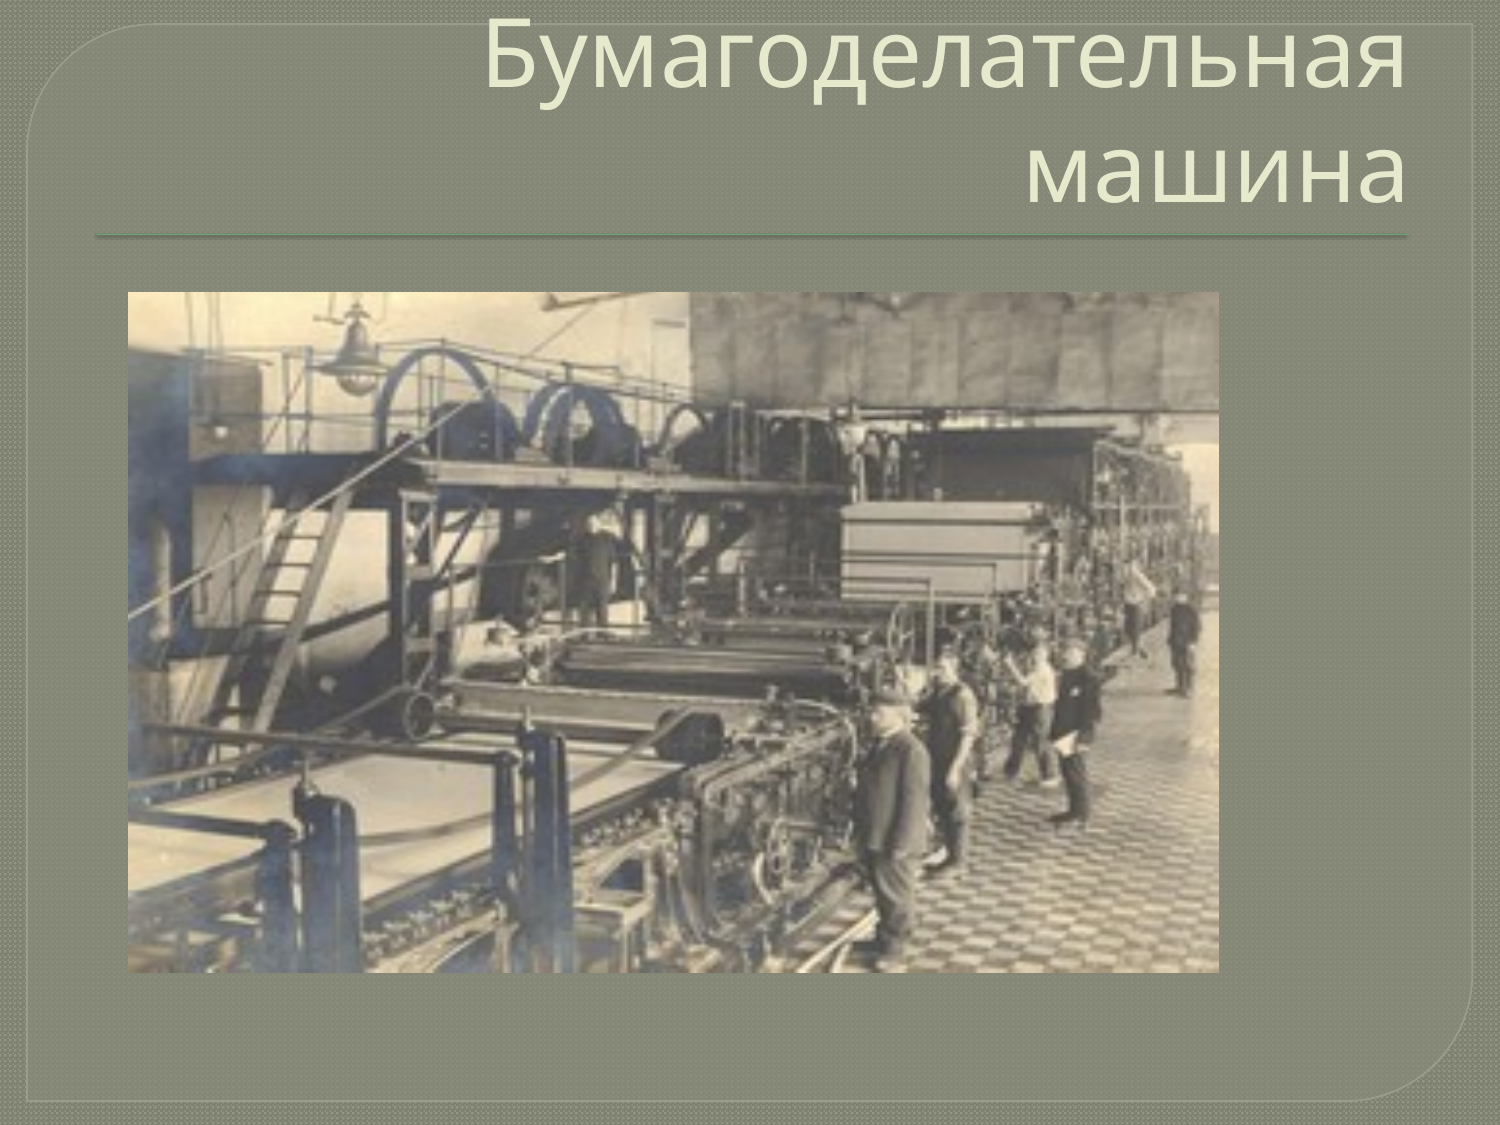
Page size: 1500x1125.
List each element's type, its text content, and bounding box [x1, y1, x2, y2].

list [128, 292, 1219, 973]
title Бумагоделательная машина [75, 41, 1425, 230]
